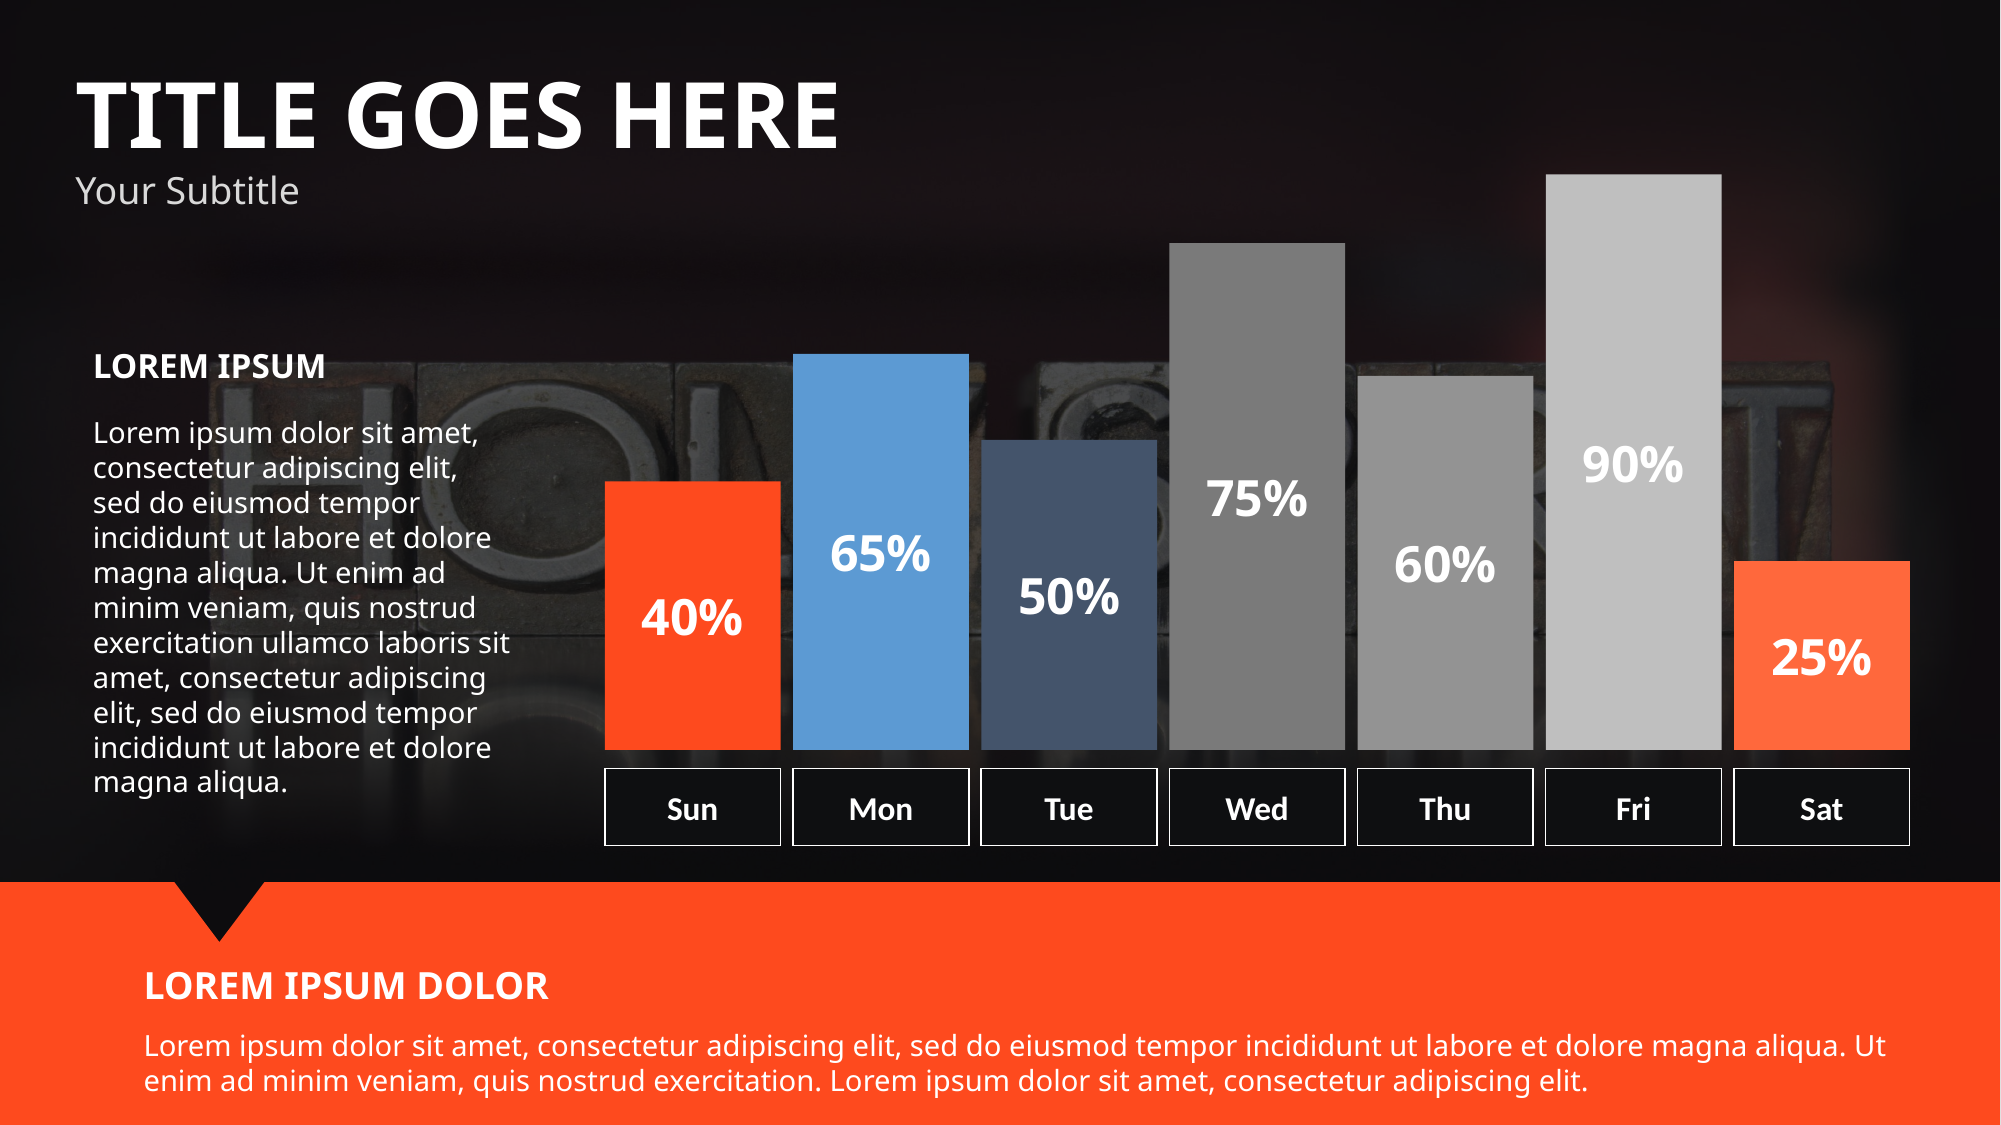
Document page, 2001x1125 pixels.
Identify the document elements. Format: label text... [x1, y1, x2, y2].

text_box 65% [793, 353, 969, 750]
text_box 90% [1545, 174, 1722, 750]
text_box LOREM IPSUM Lorem ipsum dolor sit amet, consectetur adipiscing elit, sed do eiusmod tempor incididunt ut labore et dolore magna aliqua. Ut enim ad minim veniam, quis nostrud exercitation ullamco laboris sit amet, consectetur adipiscing elit, sed do eiusmod tempor incididunt ut labore et dolore magna aliqua. [78, 337, 529, 807]
text_box [0, 881, 2000, 1125]
text_box 50% [981, 439, 1158, 750]
text_box Tue [981, 768, 1157, 846]
text_box Fri [1545, 768, 1722, 846]
text_box 60% [1357, 375, 1534, 750]
text_box TITLE GOES HERE Your Subtitle [60, 49, 1036, 220]
text_box 25% [1734, 561, 1910, 750]
text_box Wed [1169, 768, 1346, 846]
text_box 40% [604, 481, 781, 750]
text_box Sat [1733, 768, 1910, 846]
text_box Thu [1357, 768, 1534, 846]
text_box LOREM IPSUM DOLOR Lorem ipsum dolor sit amet, consectetur adipiscing elit, sed do eiusmod tempor incididunt ut labore et dolore magna aliqua. Ut enim ad minim veniam, quis nostrud exercitation. Lorem ipsum dolor sit amet, consectetur adipiscing elit. [128, 954, 1940, 1105]
text_box Sun [604, 768, 781, 846]
text_box 75% [1169, 243, 1346, 750]
text_box Mon [792, 768, 969, 846]
